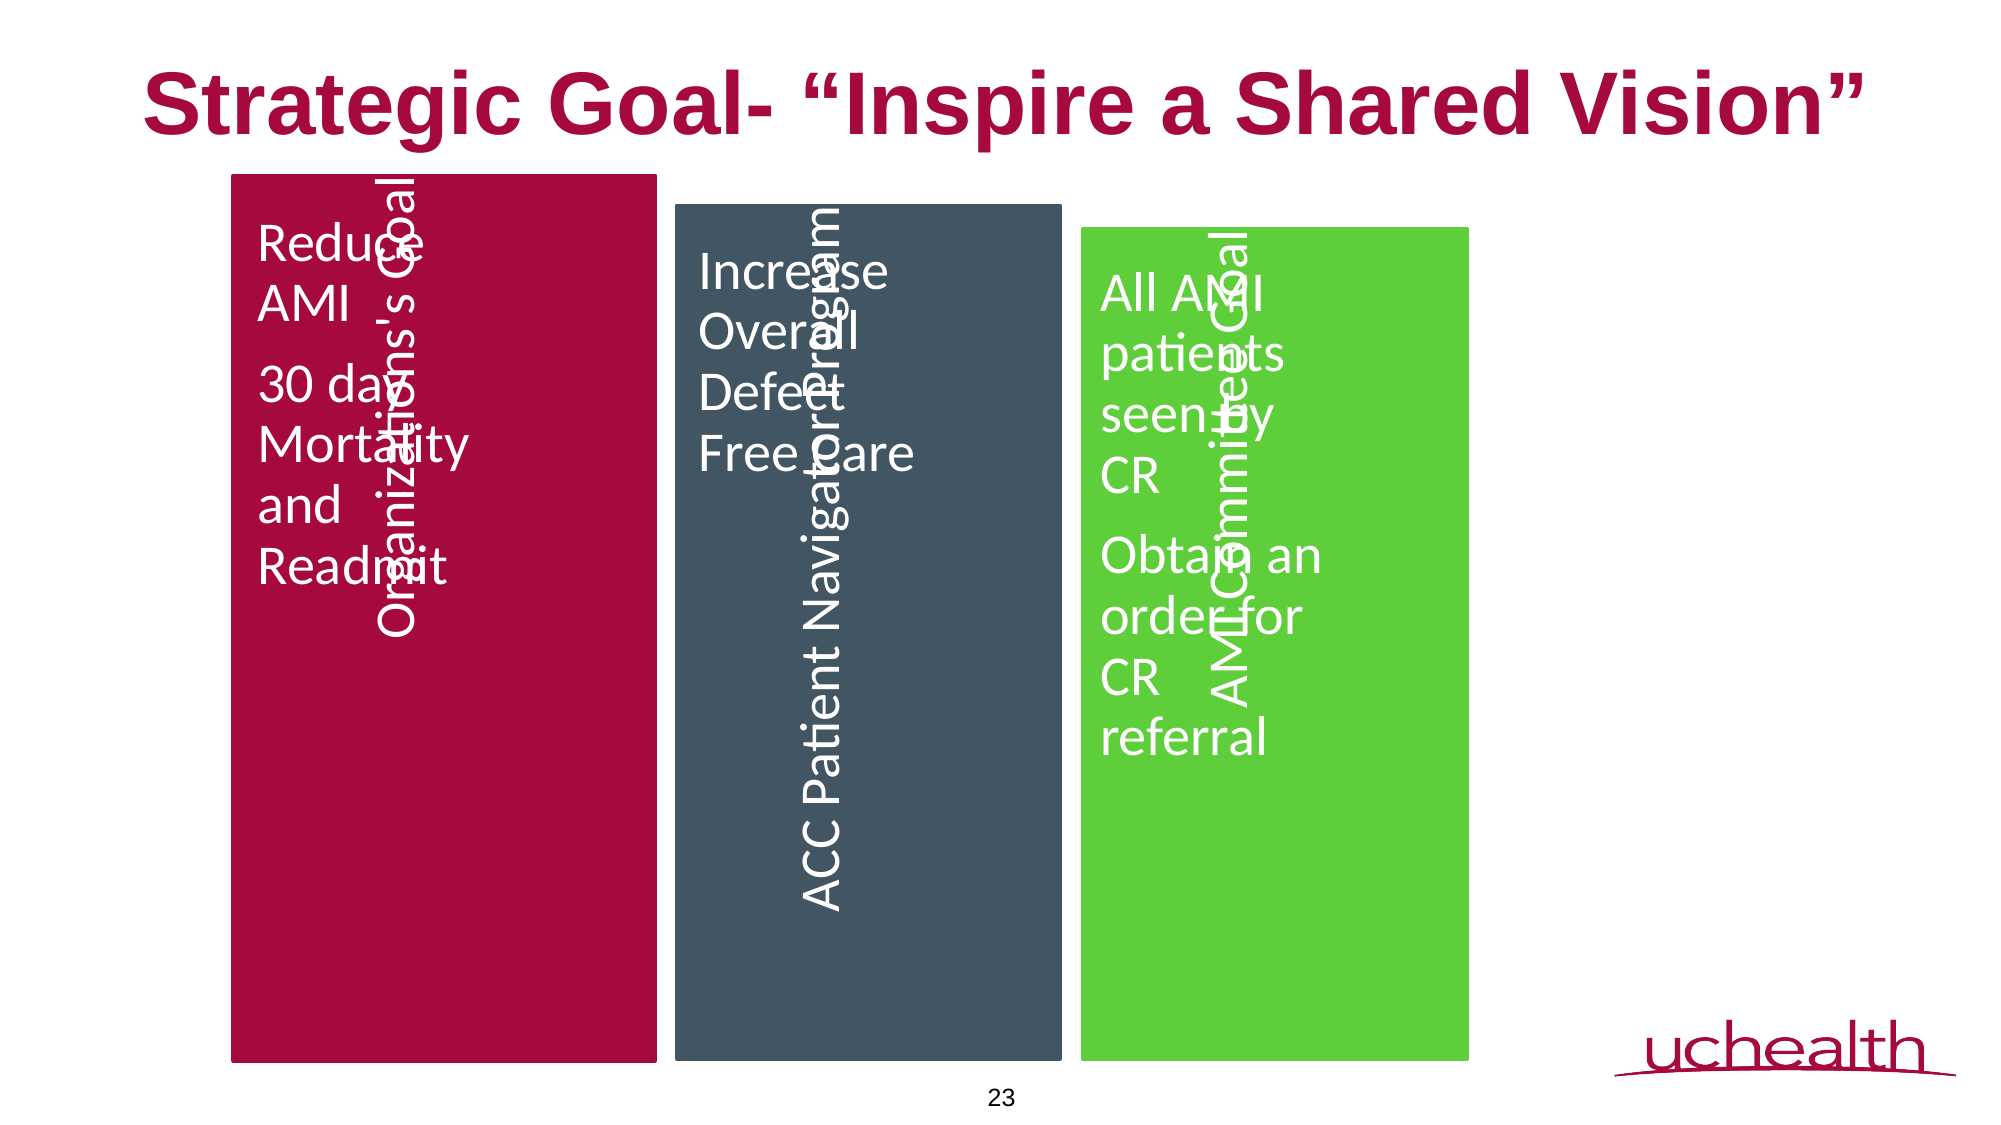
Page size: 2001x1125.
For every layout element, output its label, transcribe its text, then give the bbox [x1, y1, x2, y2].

picture [1667, 1019, 1956, 1077]
slide_number 23 [940, 1089, 1063, 1112]
title Strategic Goal- “Inspire a Shared Vision” [83, 45, 1932, 206]
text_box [49, 195, 1667, 1081]
